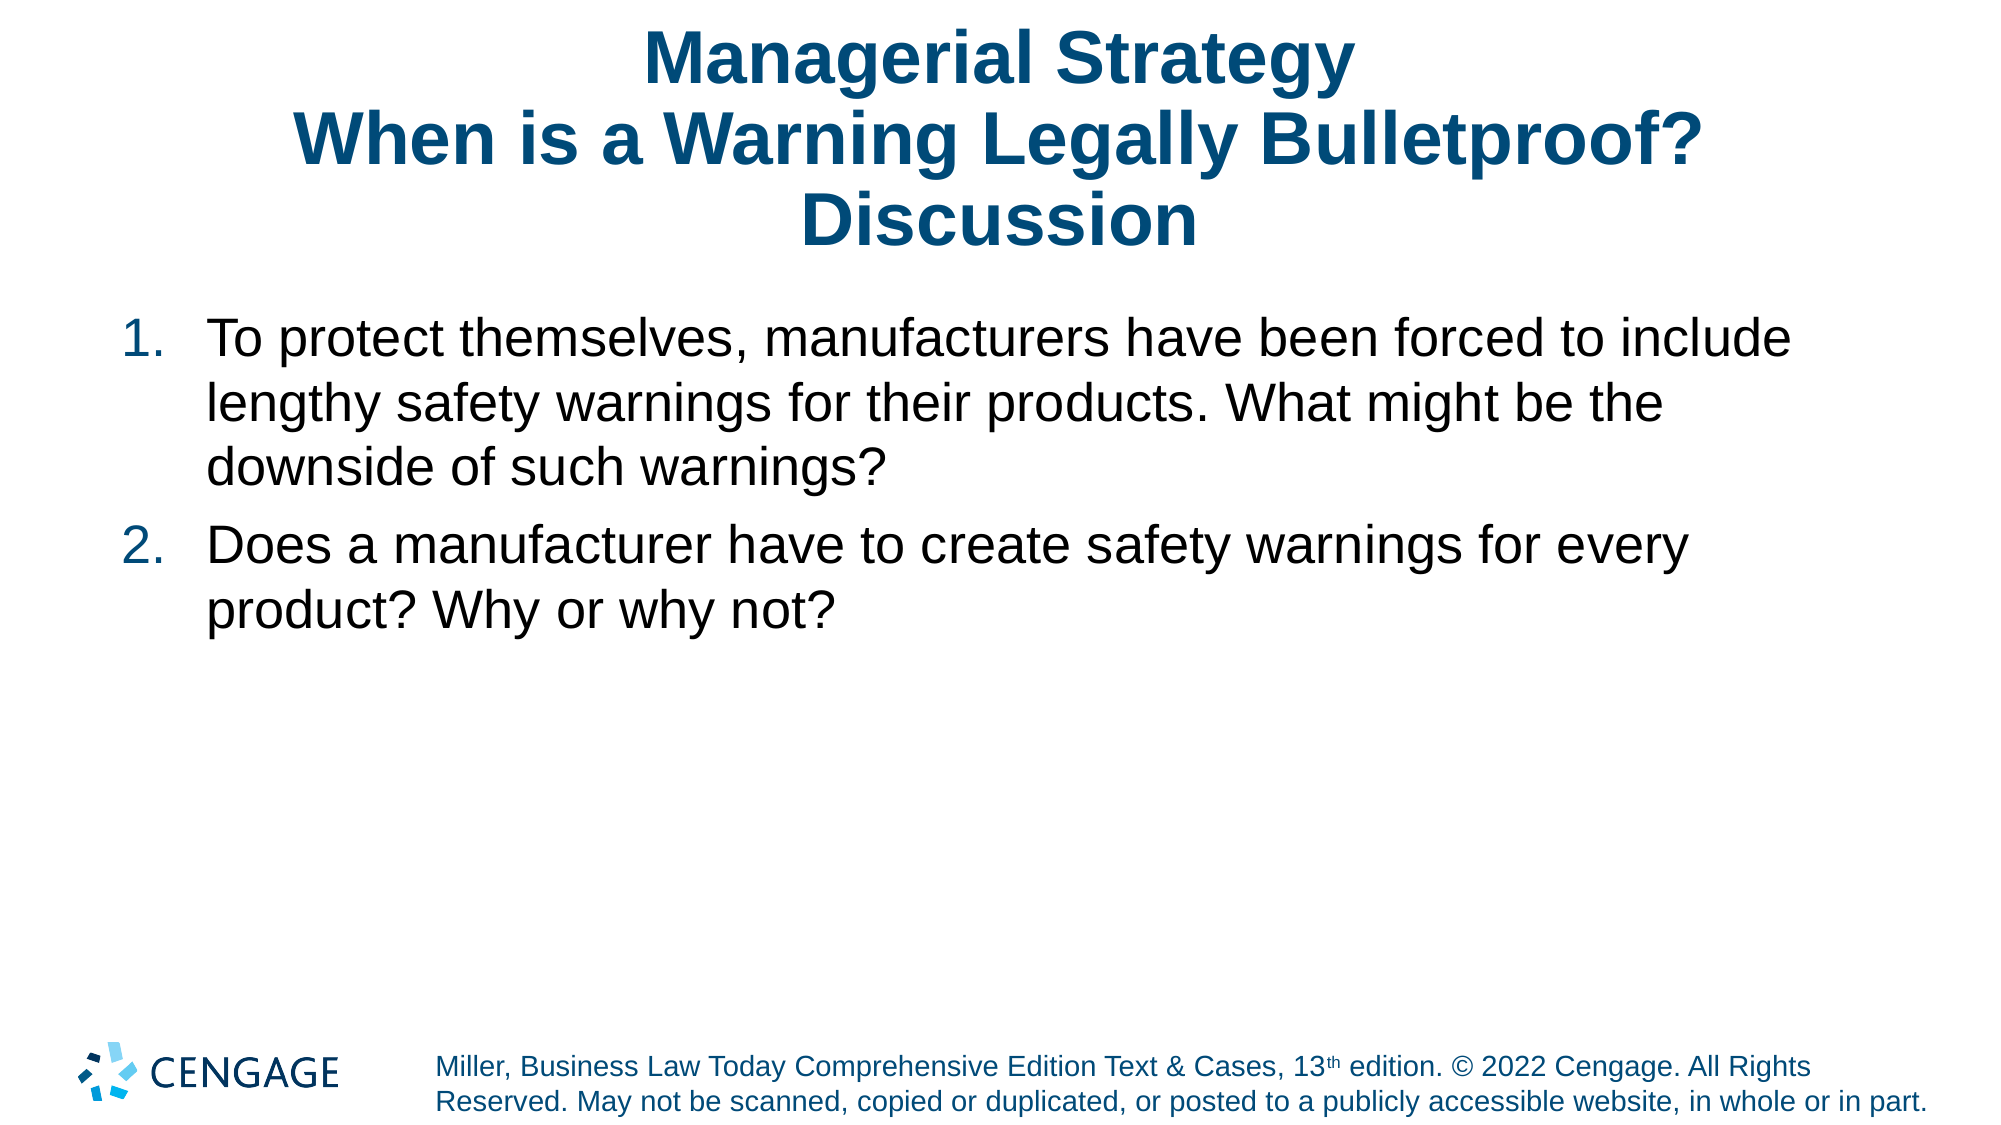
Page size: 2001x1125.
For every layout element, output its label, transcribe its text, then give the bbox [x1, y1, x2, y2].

picture [78, 1042, 338, 1101]
list To protect themselves, manufacturers have been forced to include lengthy safety warnings for their products. What might be the downside of such warnings? Does a manufacturer have to create safety warnings for every product? Why or why not? [121, 301, 1880, 990]
title Managerial Strategy When is a Warning Legally Bulletproof? Discussion [137, 59, 1863, 221]
